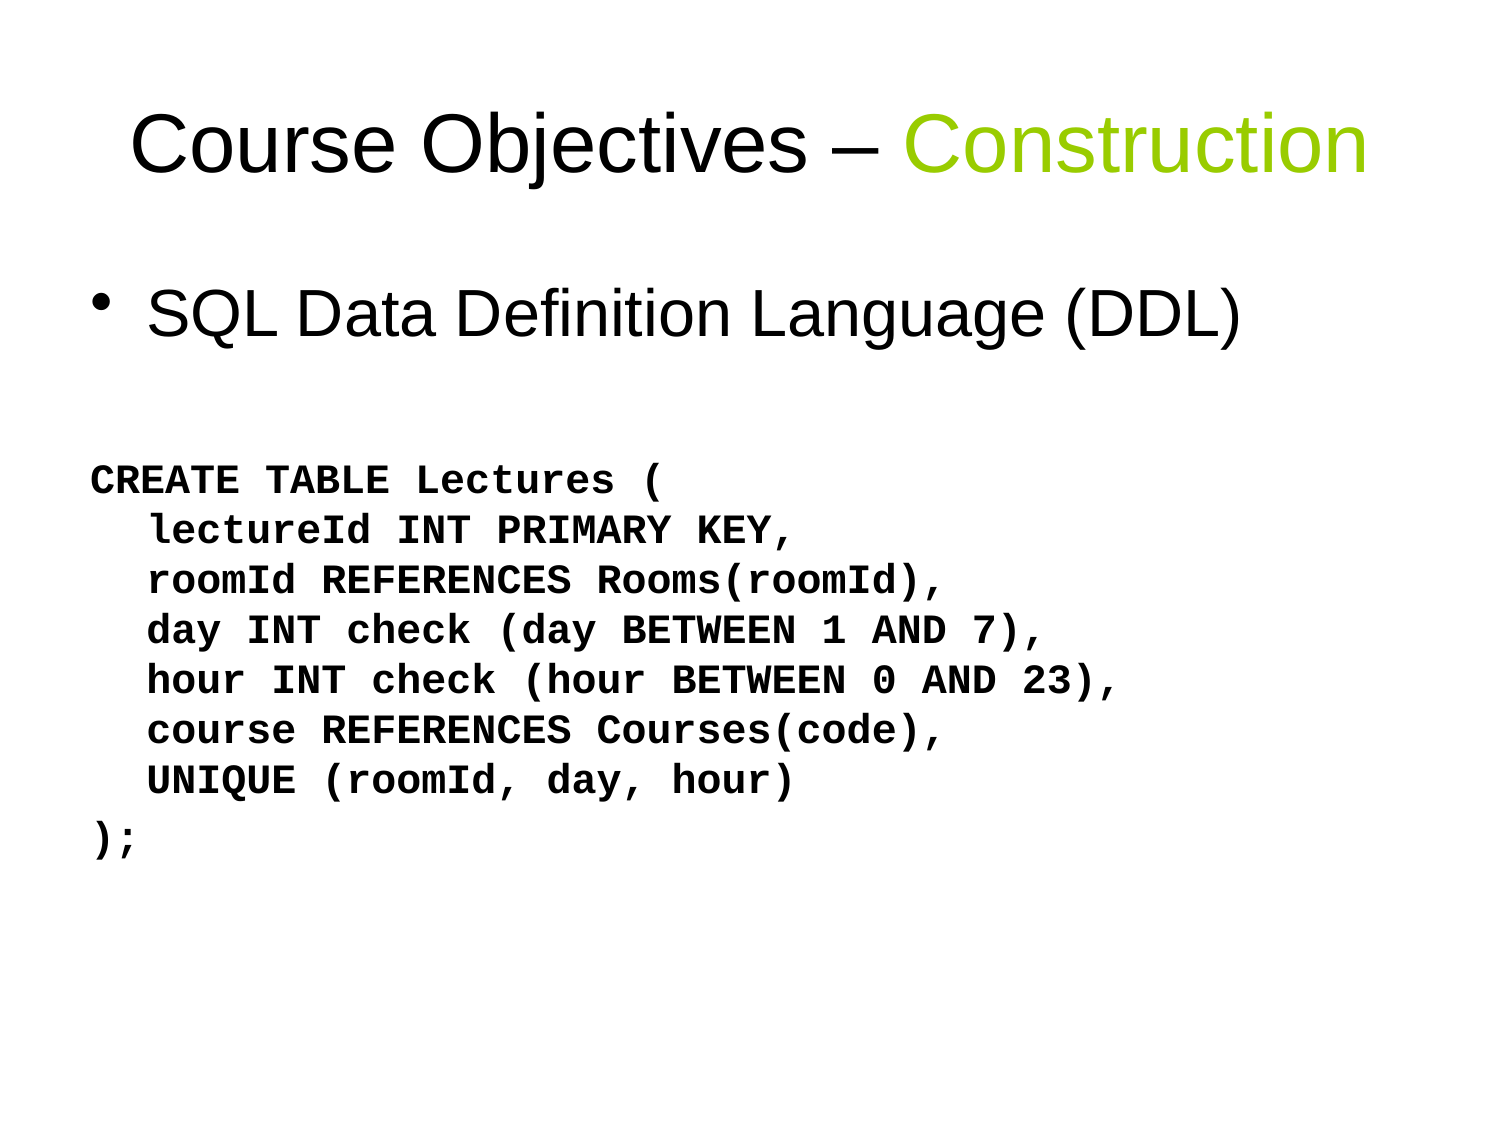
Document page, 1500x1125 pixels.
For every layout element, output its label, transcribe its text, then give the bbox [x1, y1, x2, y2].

title Course Objectives – Construction [75, 45, 1425, 233]
list SQL Data Definition Language (DDL) CREATE TABLE Lectures ( lectureId INT PRIMARY KEY, roomId REFERENCES Rooms(roomId), day INT check (day BETWEEN 1 AND 7), hour INT check (hour BETWEEN 0 AND 23), course REFERENCES Courses(code), UNIQUE (roomId, day, hour) ); [75, 262, 1425, 1005]
